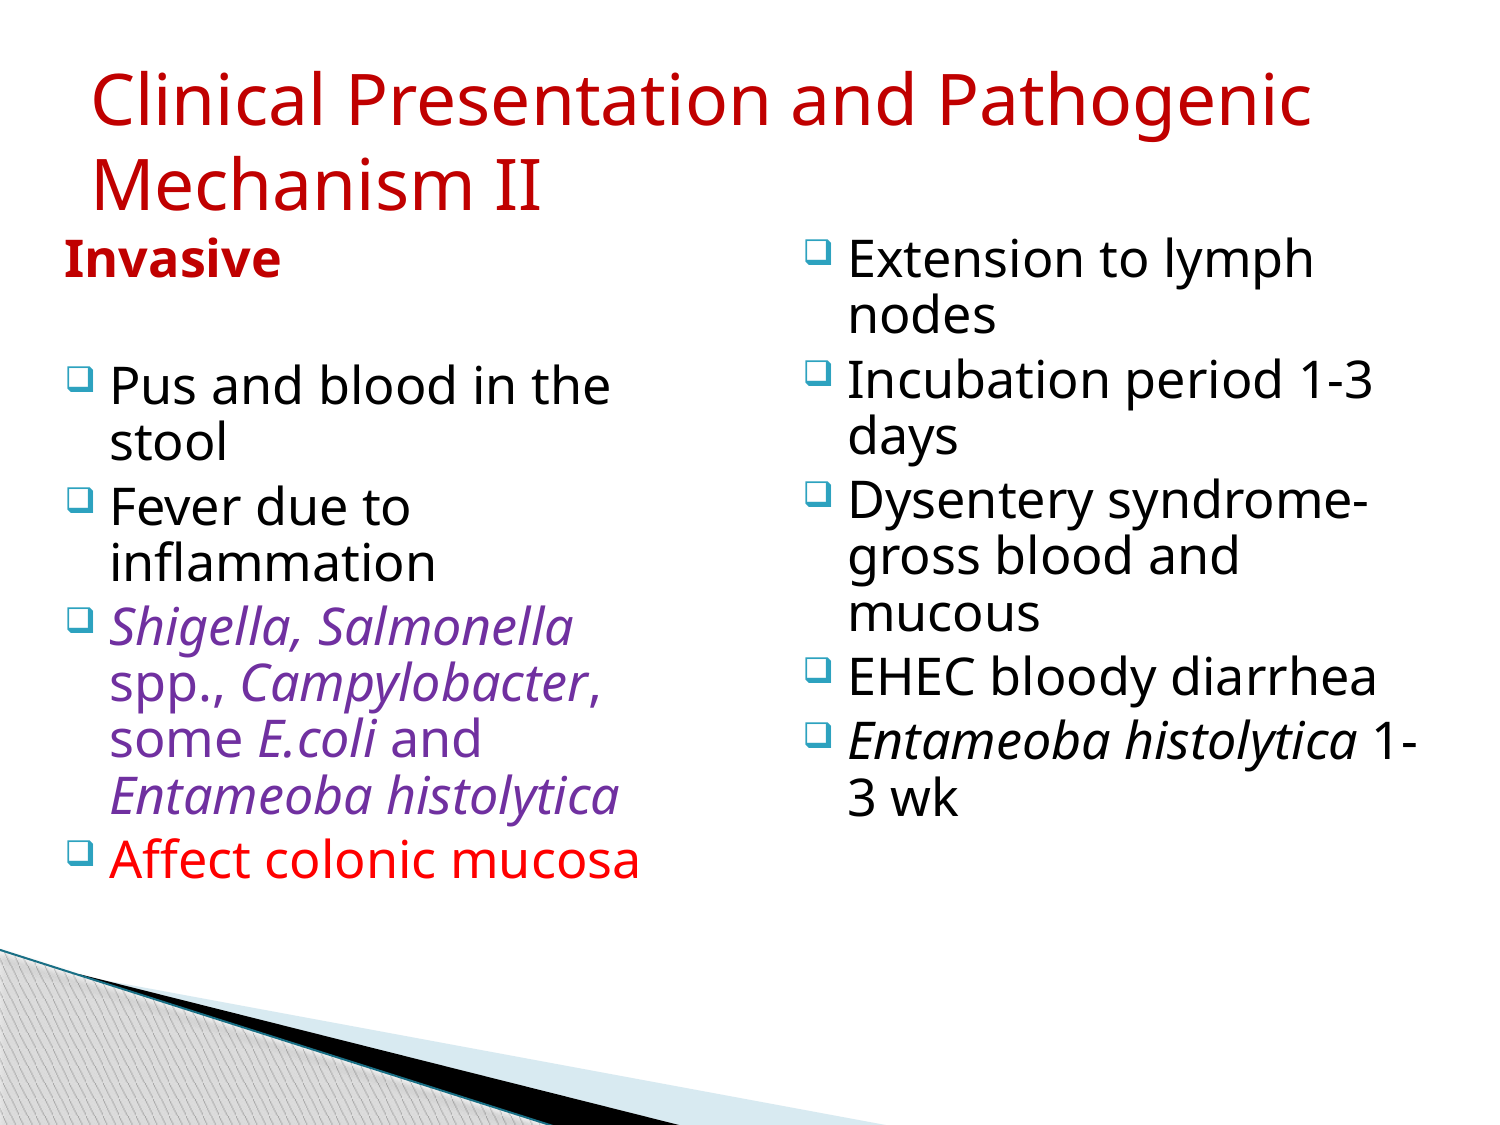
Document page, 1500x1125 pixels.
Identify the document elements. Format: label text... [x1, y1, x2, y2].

title Clinical Presentation and Pathogenic Mechanism II [75, 45, 1425, 233]
list Invasive Pus and blood in the stool Fever due to inflammation Shigella, Salmonella spp., Campylobacter, some E.coli and Entameoba histolytica Affect colonic mucosa [49, 224, 713, 994]
list Extension to lymph nodes Incubation period 1-3 days Dysentery syndrome- gross blood and mucous EHEC bloody diarrhea Entameoba histolytica 1-3 wk [787, 224, 1451, 994]
